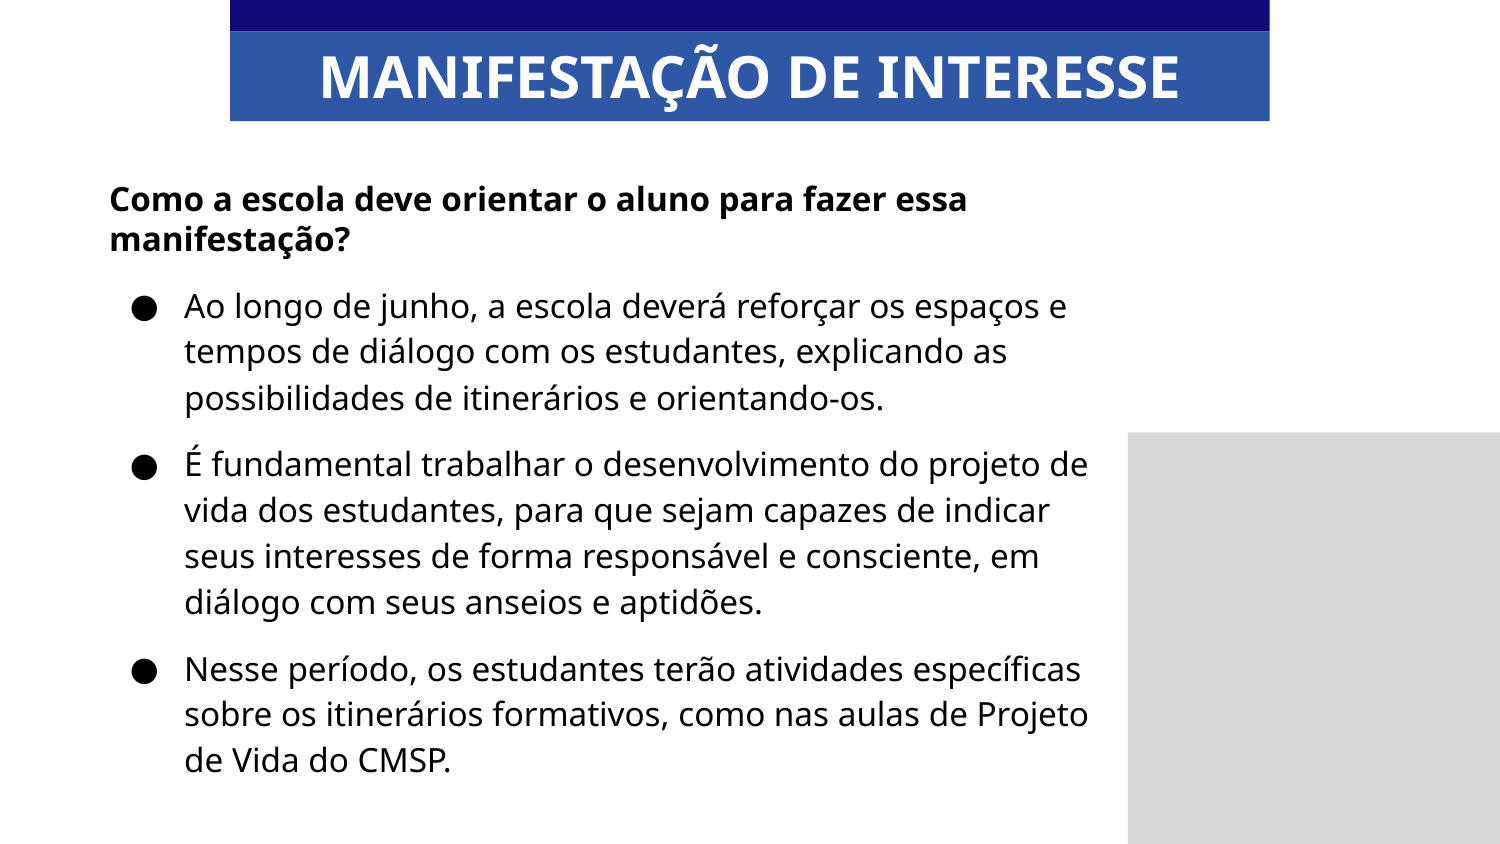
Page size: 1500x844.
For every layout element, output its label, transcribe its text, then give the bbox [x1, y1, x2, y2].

text_box Como a escola deve orientar o aluno para fazer essa manifestação? Ao longo de junho, a escola deverá reforçar os espaços e tempos de diálogo com os estudantes, explicando as possibilidades de itinerários e orientando-os. É fundamental trabalhar o desenvolvimento do projeto de vida dos estudantes, para que sejam capazes de indicar seus interesses de forma responsável e consciente, em diálogo com seus anseios e aptidões. Nesse período, os estudantes terão atividades específicas sobre os itinerários formativos, como nas aulas de Projeto de Vida do CMSP. [94, 163, 1128, 812]
text_box [1127, 432, 1500, 844]
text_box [229, 0, 1270, 122]
